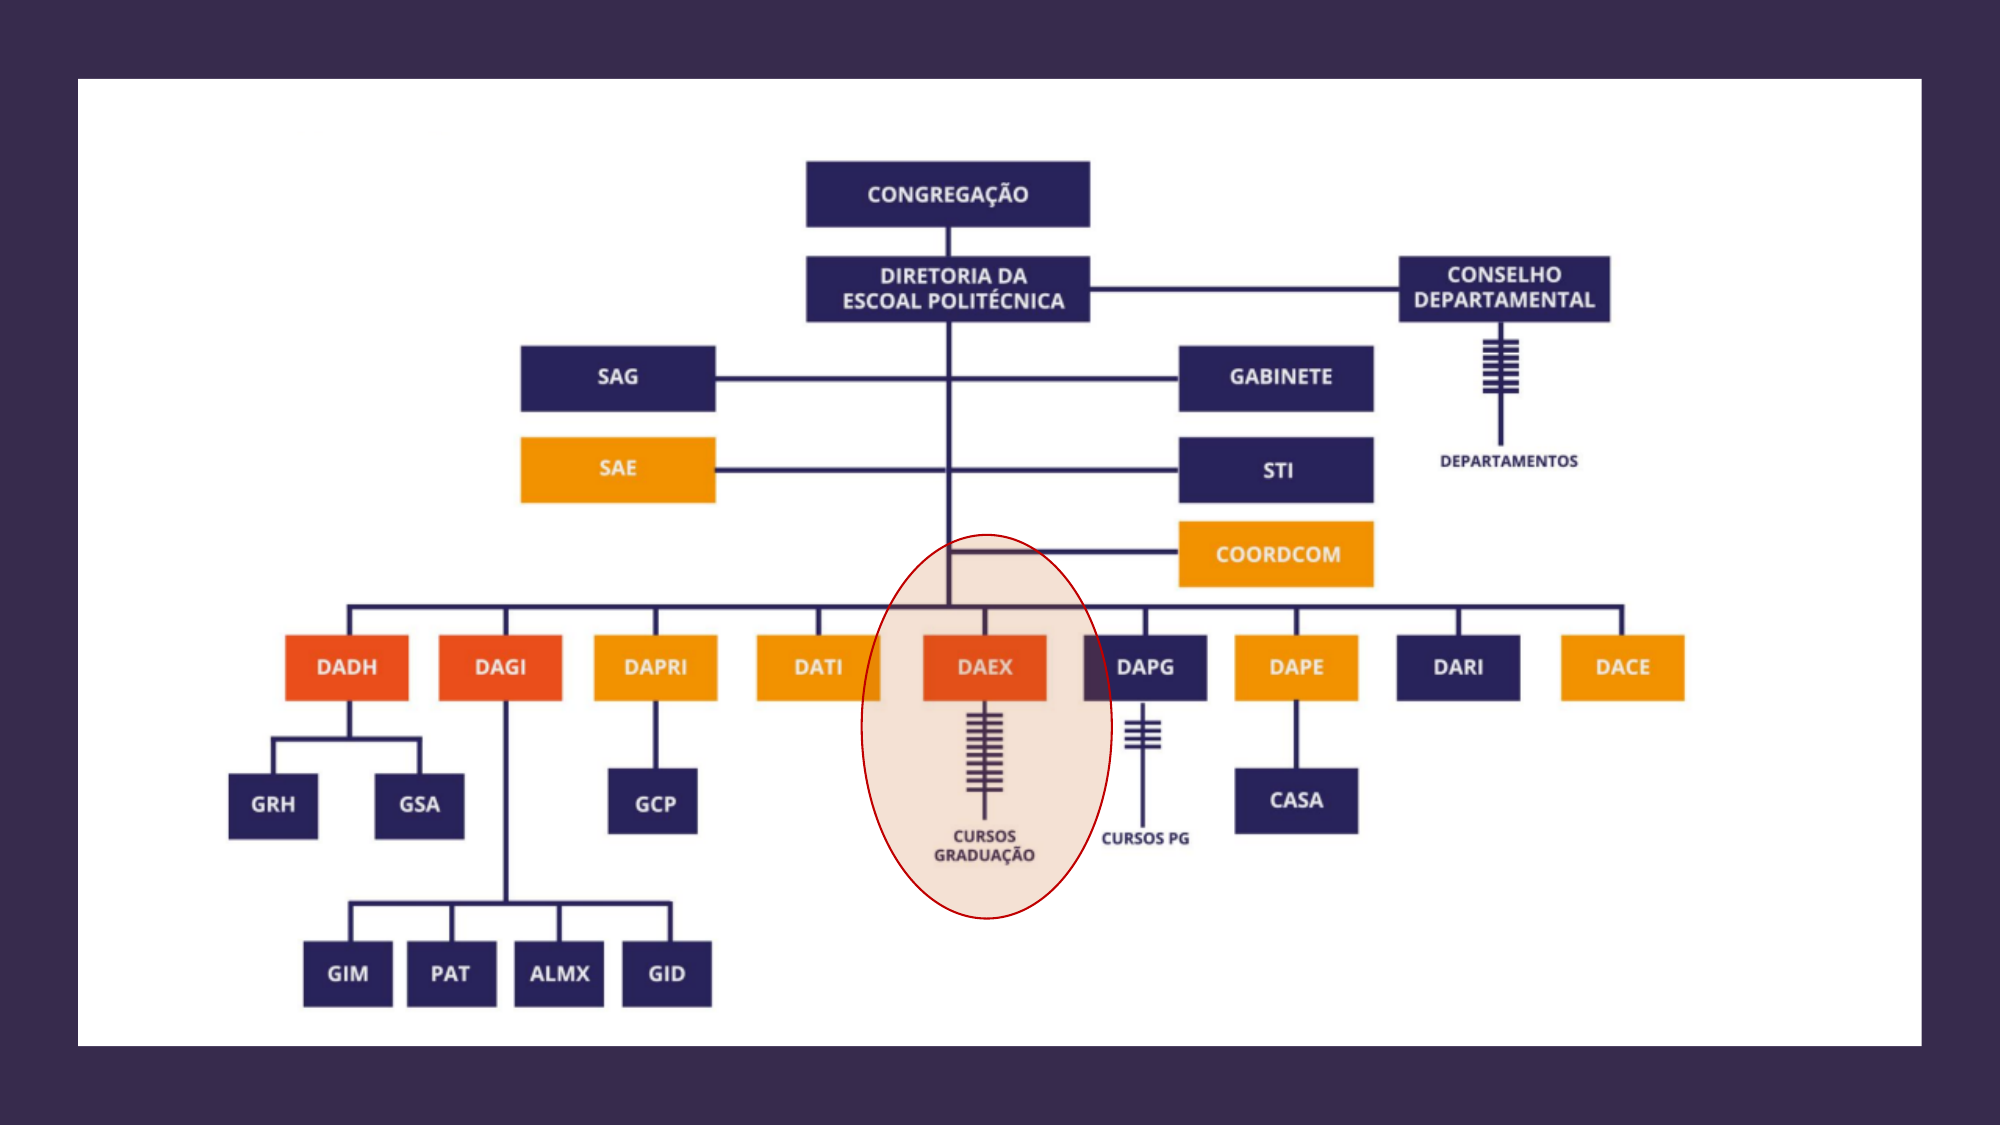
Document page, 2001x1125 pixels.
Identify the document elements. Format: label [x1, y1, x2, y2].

text_box [0, 0, 2000, 1125]
picture [218, 131, 1782, 1022]
text_box [77, 78, 1923, 1047]
